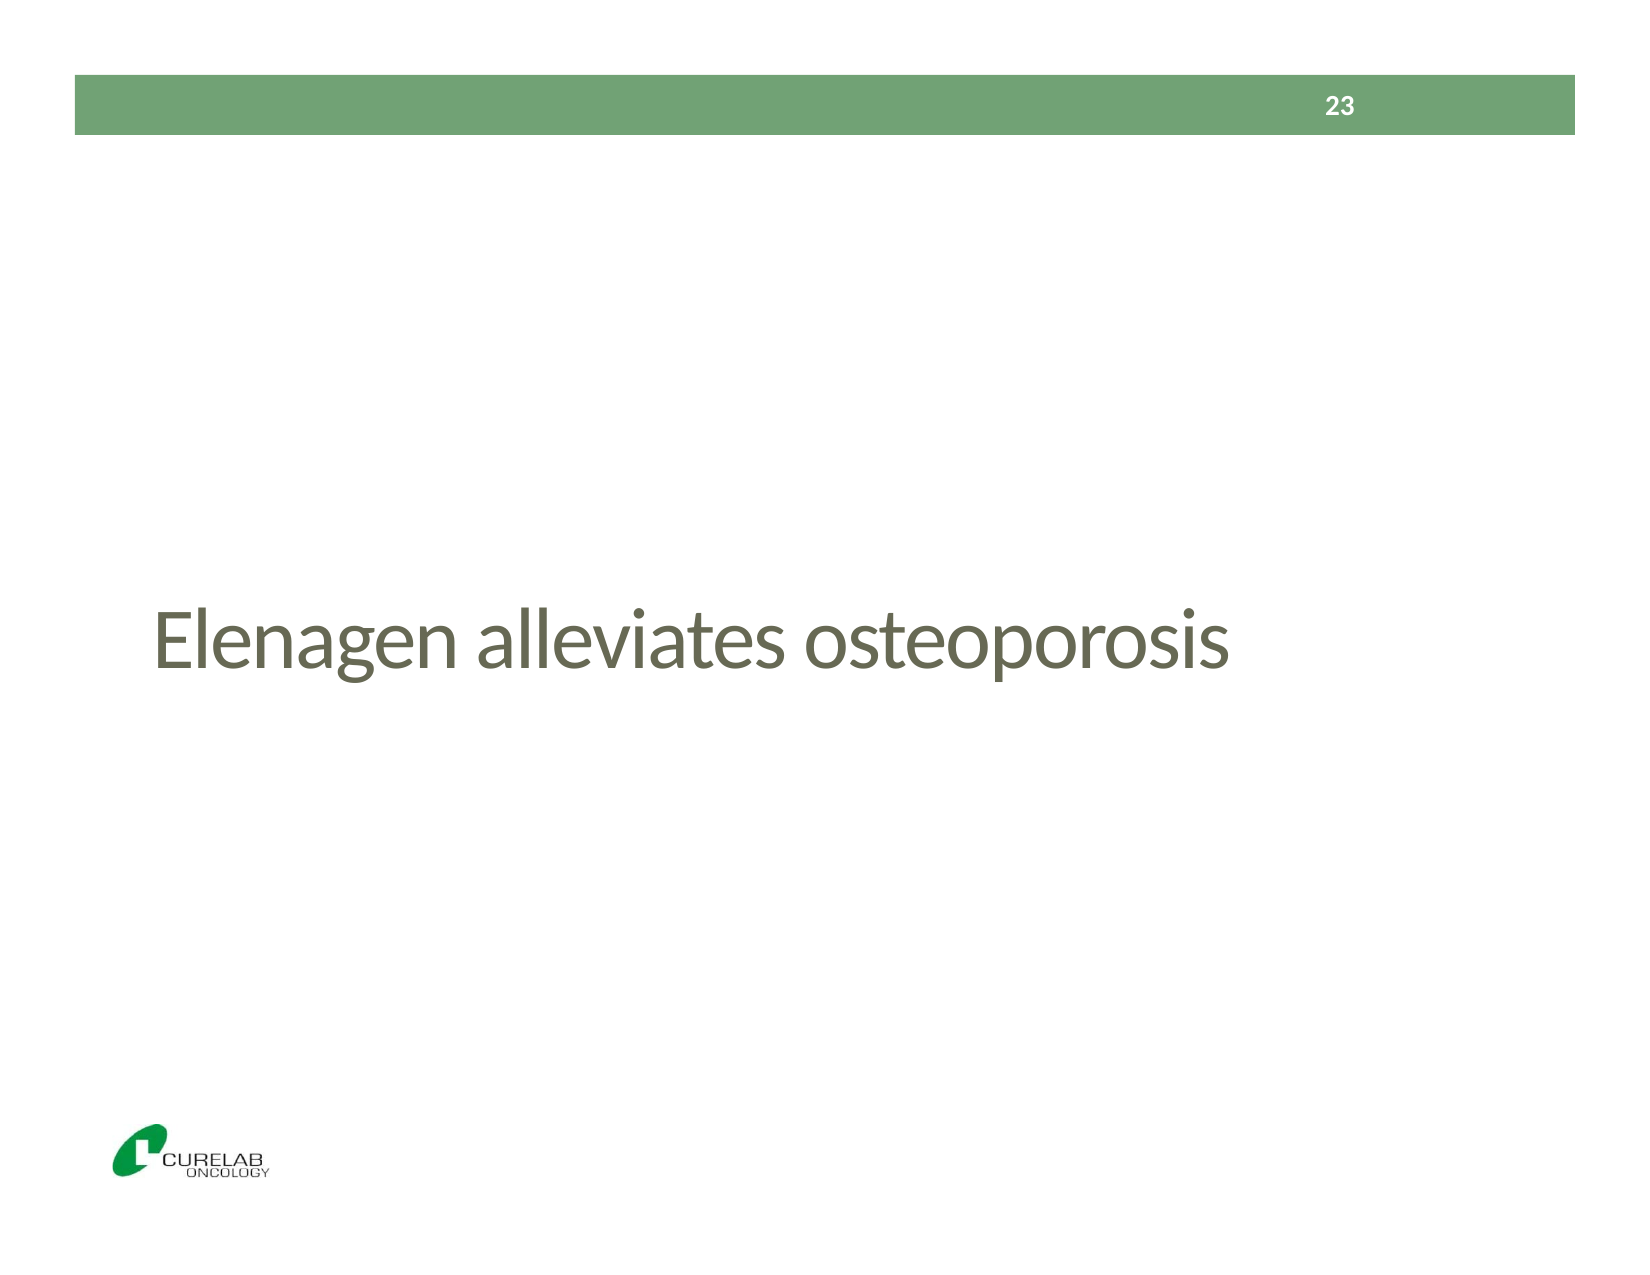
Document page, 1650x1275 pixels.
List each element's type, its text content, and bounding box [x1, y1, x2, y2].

text_box Elenagen alleviates osteoporosis [150, 624, 1563, 713]
text_box [112, 1124, 270, 1179]
text_box 23 [74, 74, 1575, 135]
